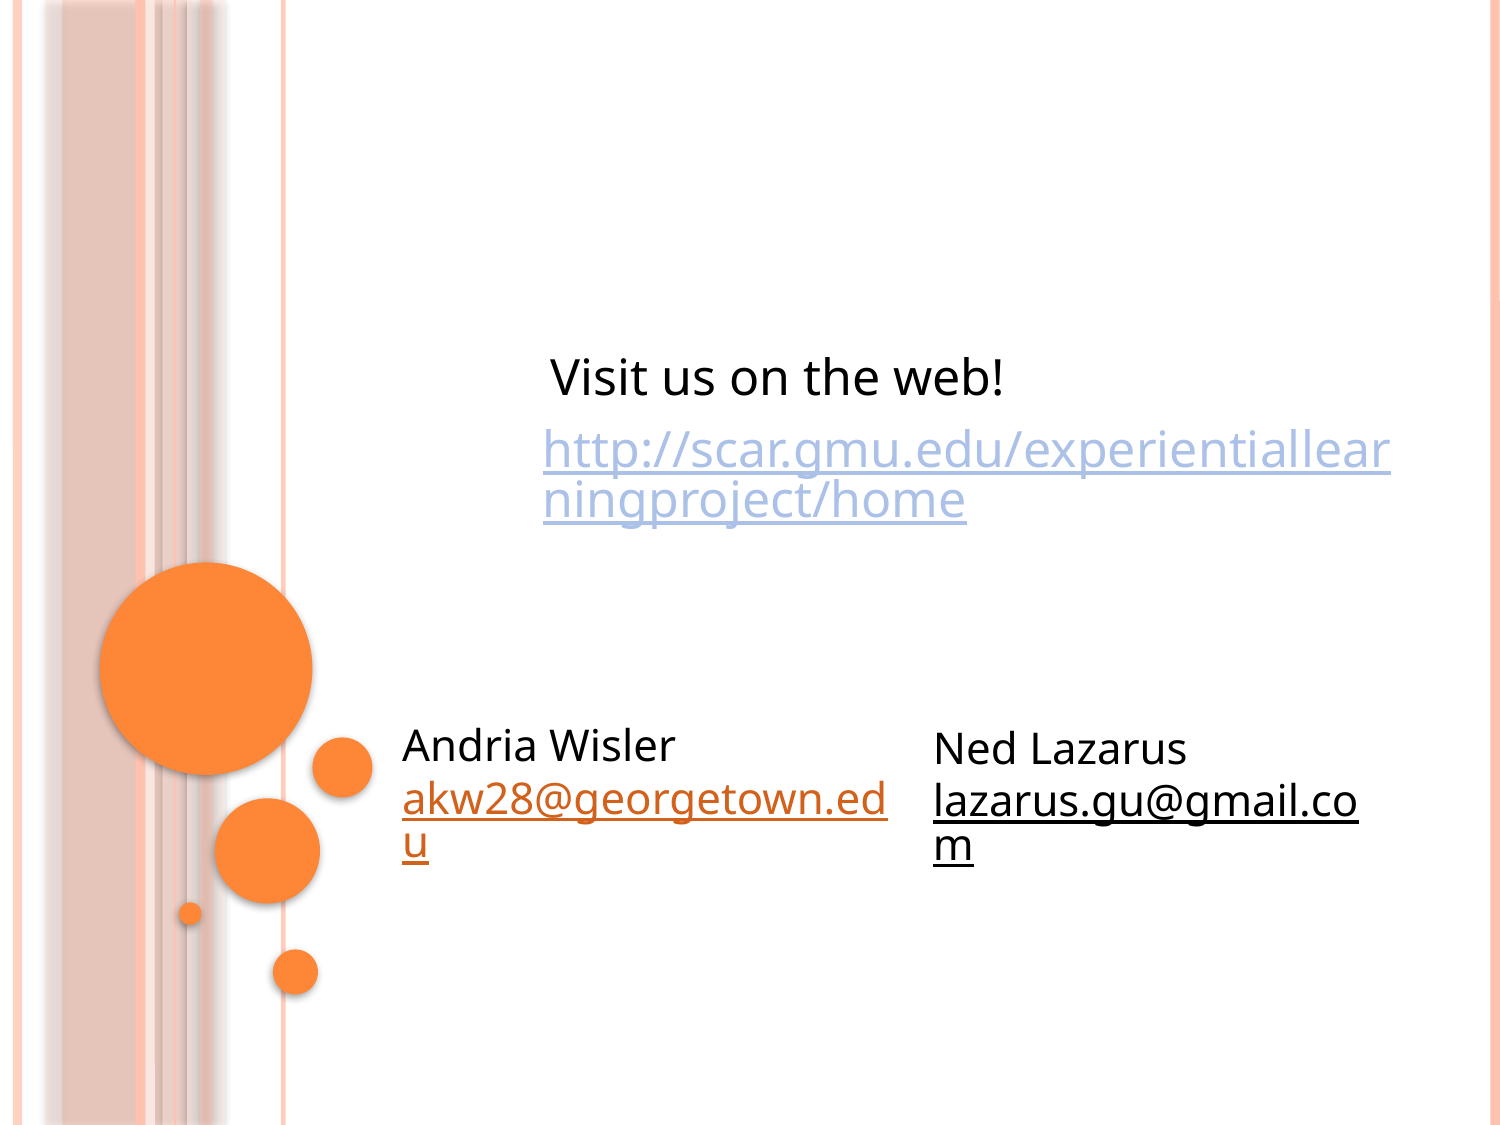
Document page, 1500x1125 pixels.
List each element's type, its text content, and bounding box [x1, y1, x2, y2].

text_box Andria Wisler akw28@georgetown.edu [387, 710, 919, 838]
text_box Ned Lazarus lazarus.gu@gmail.com [918, 713, 1407, 893]
list Visit us on the web! http://scar.gmu.edu/experientiallearningproject/home [528, 337, 1420, 641]
